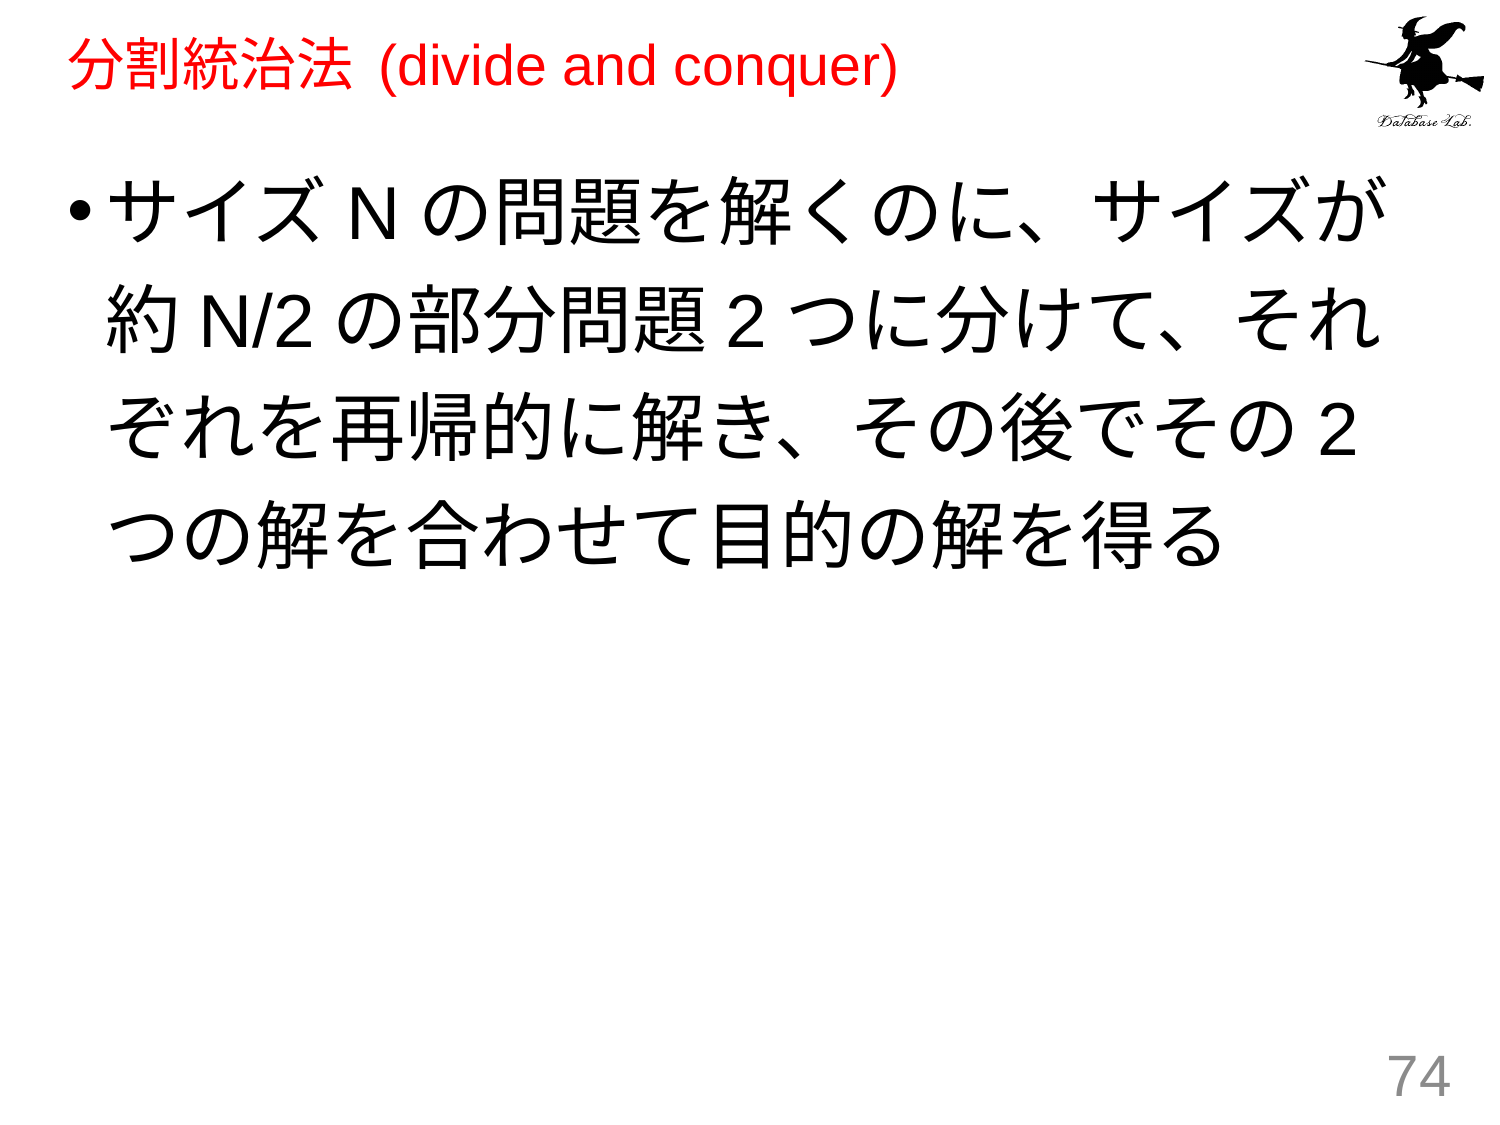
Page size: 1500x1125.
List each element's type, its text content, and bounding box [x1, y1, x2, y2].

list サイズNの問題を解くのに、サイズが約N/2の部分問題2つに分けて、それぞれを再帰的に解き、その後でその2つの解を合わせて目的の解を得る [52, 138, 1441, 1014]
picture [1362, 14, 1486, 130]
slide_number 74 [1129, 1042, 1467, 1103]
title 分割統治法 (divide and conquer) [52, 28, 1441, 106]
